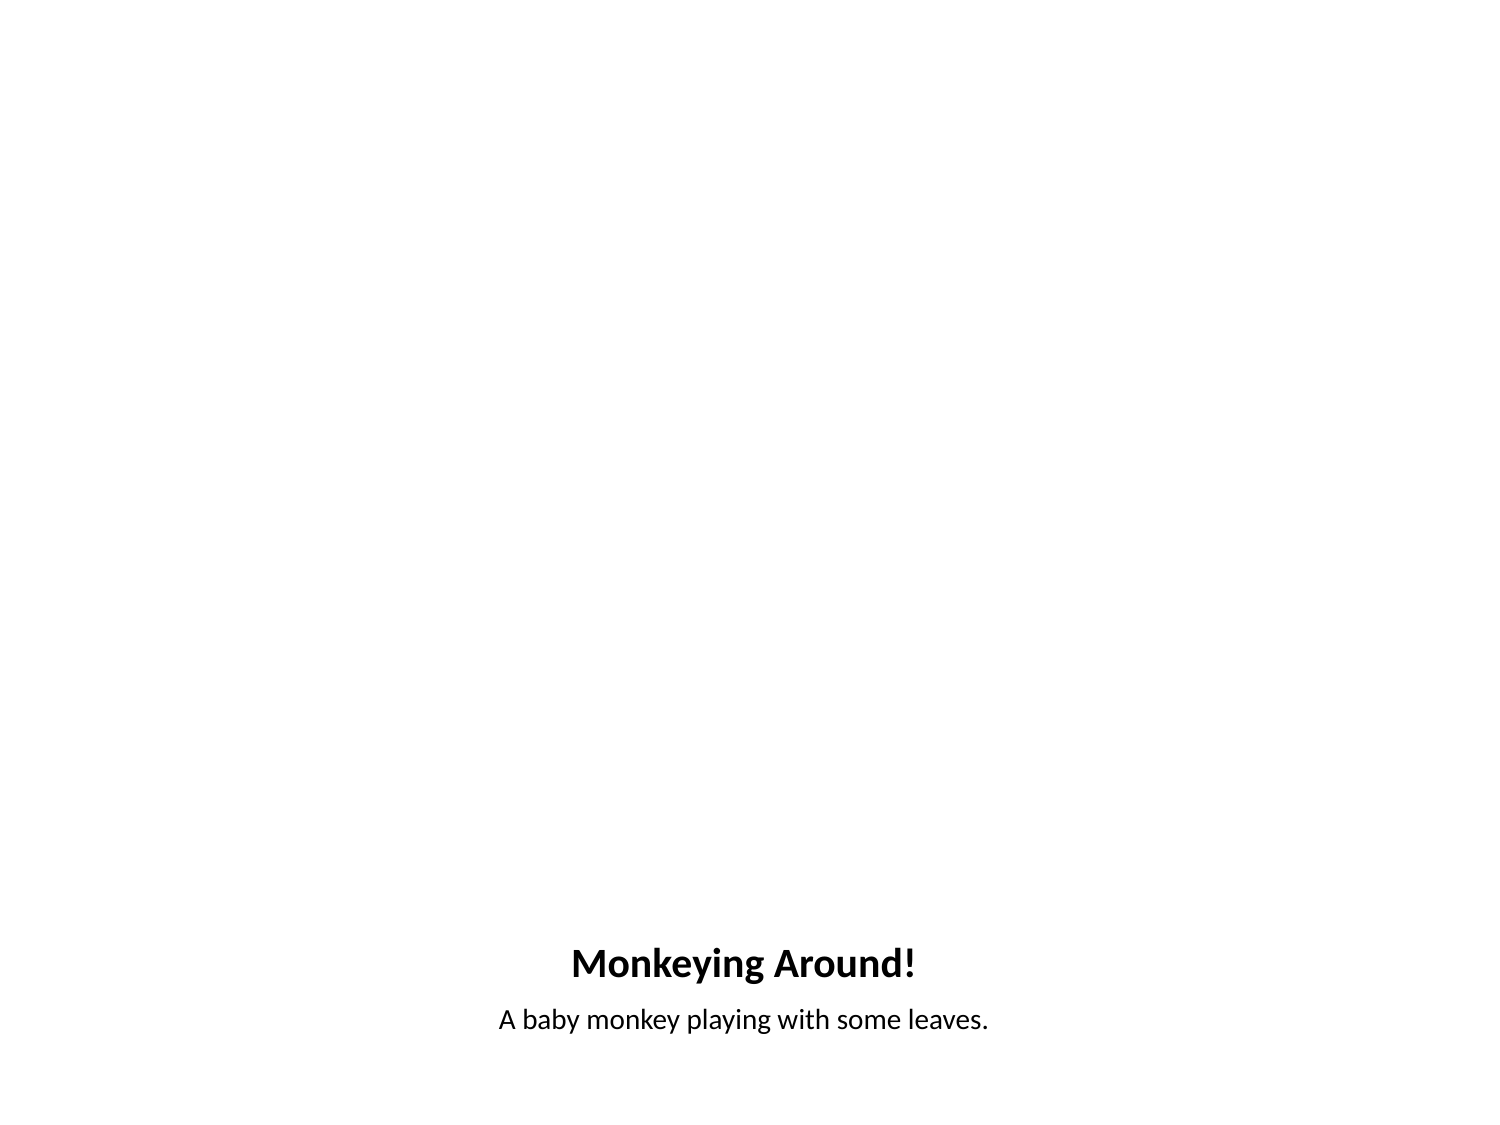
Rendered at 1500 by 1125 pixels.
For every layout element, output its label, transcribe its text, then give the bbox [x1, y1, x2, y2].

title Monkeying Around! [294, 900, 1194, 992]
list A baby monkey playing with some leaves. [294, 992, 1194, 1125]
